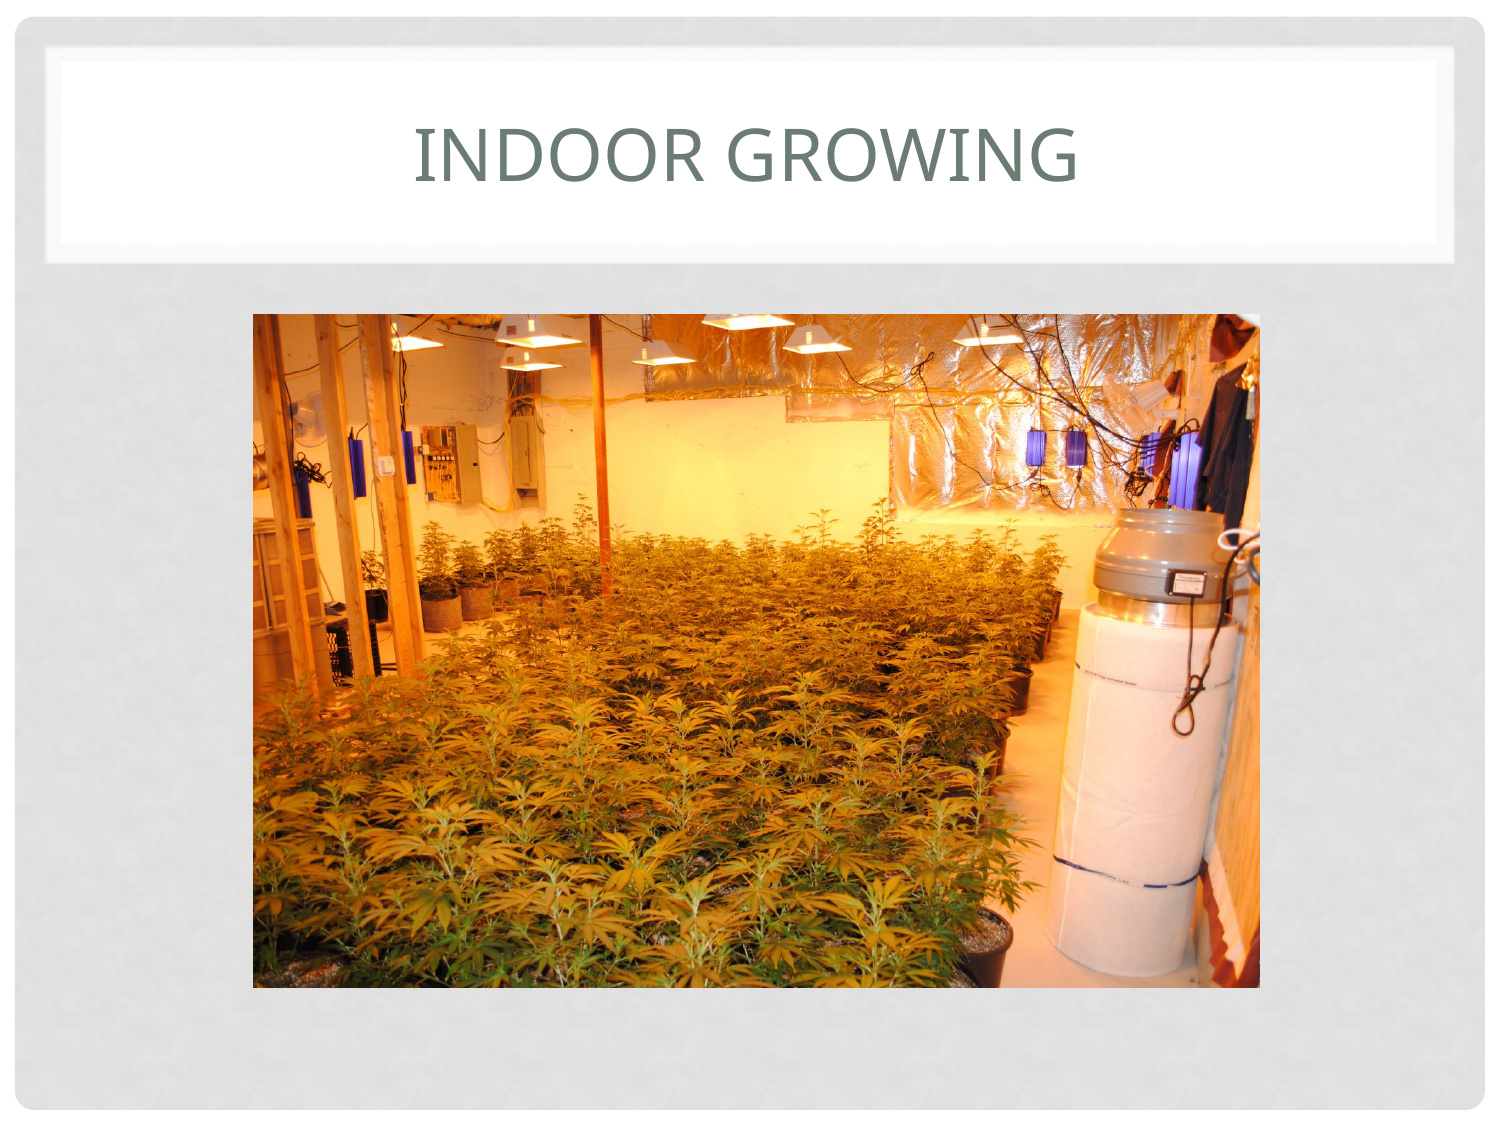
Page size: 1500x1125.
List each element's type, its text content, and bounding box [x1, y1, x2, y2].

title Indoor growing [69, 66, 1425, 238]
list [253, 314, 1260, 988]
